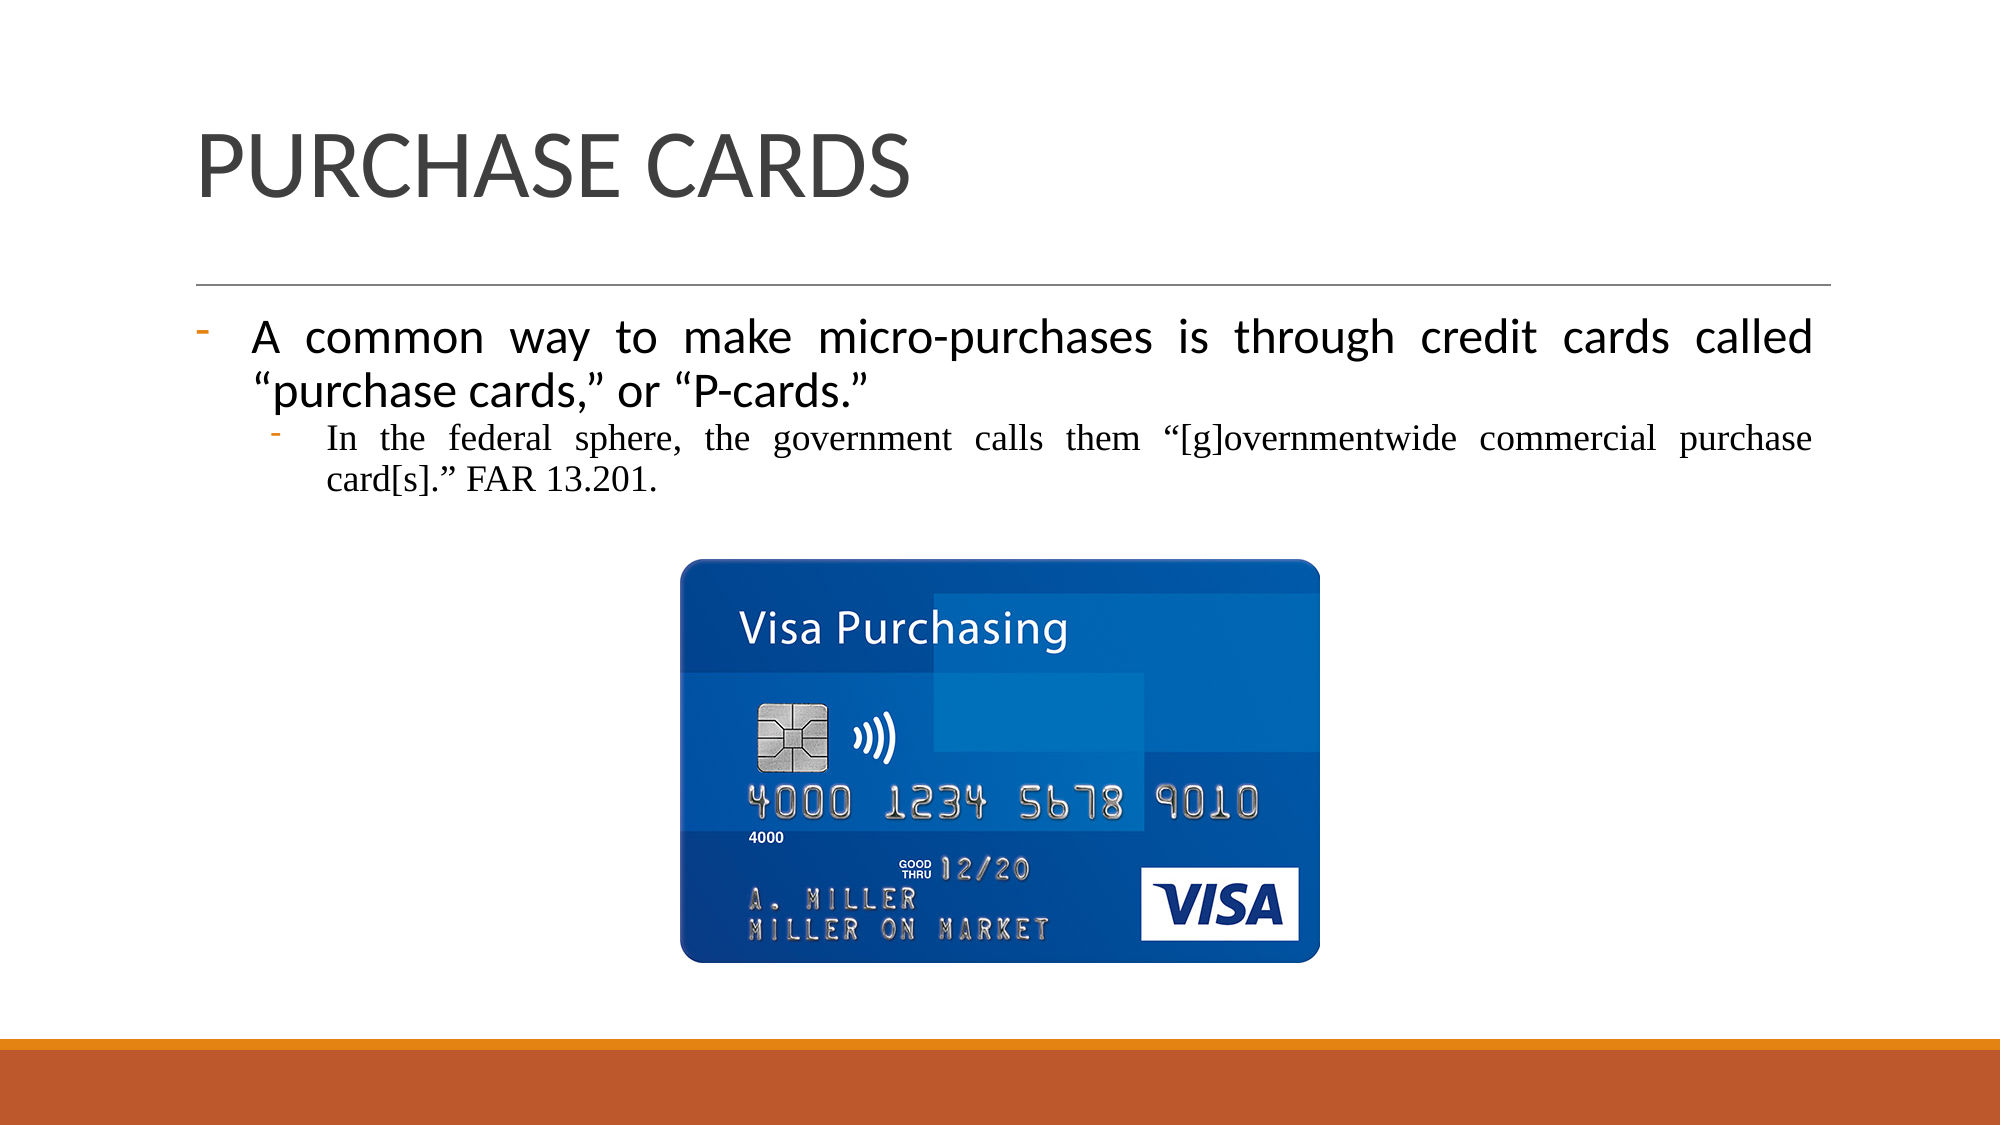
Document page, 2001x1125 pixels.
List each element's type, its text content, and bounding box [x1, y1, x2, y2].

list A common way to make micro-purchases is through credit cards called “purchase cards,” or “P-cards.” In the federal sphere, the government calls them “[g]overnmentwide commercial purchase card[s].” FAR 13.201. [180, 302, 1830, 963]
title PURCHASE CARDS [180, 47, 1830, 285]
picture [680, 559, 1320, 963]
